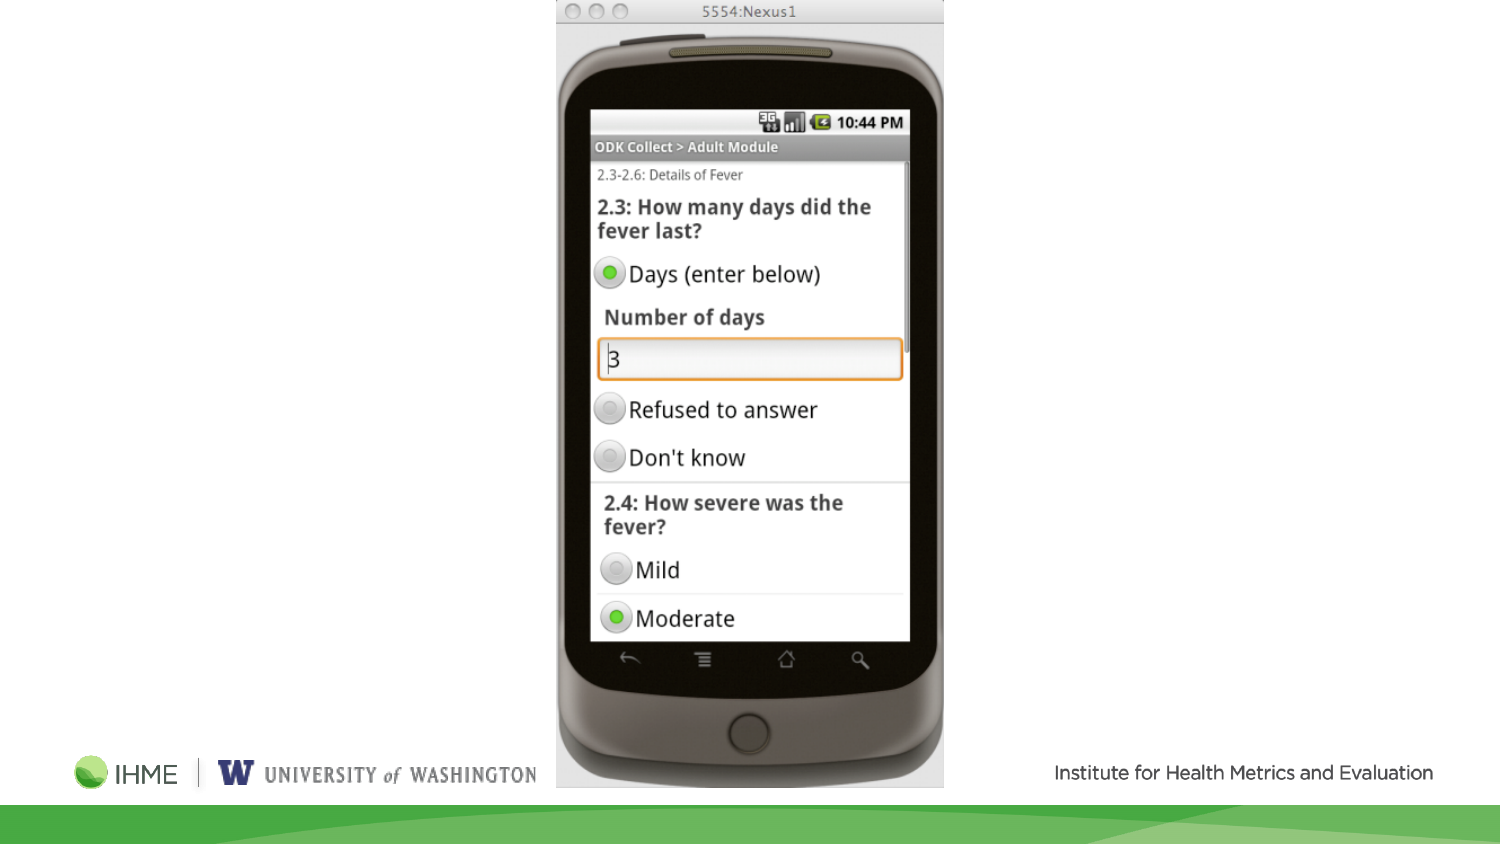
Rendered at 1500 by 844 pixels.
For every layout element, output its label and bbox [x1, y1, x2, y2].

picture [0, 805, 1500, 844]
picture [74, 755, 177, 789]
picture [556, 0, 944, 788]
picture [1049, 759, 1437, 784]
